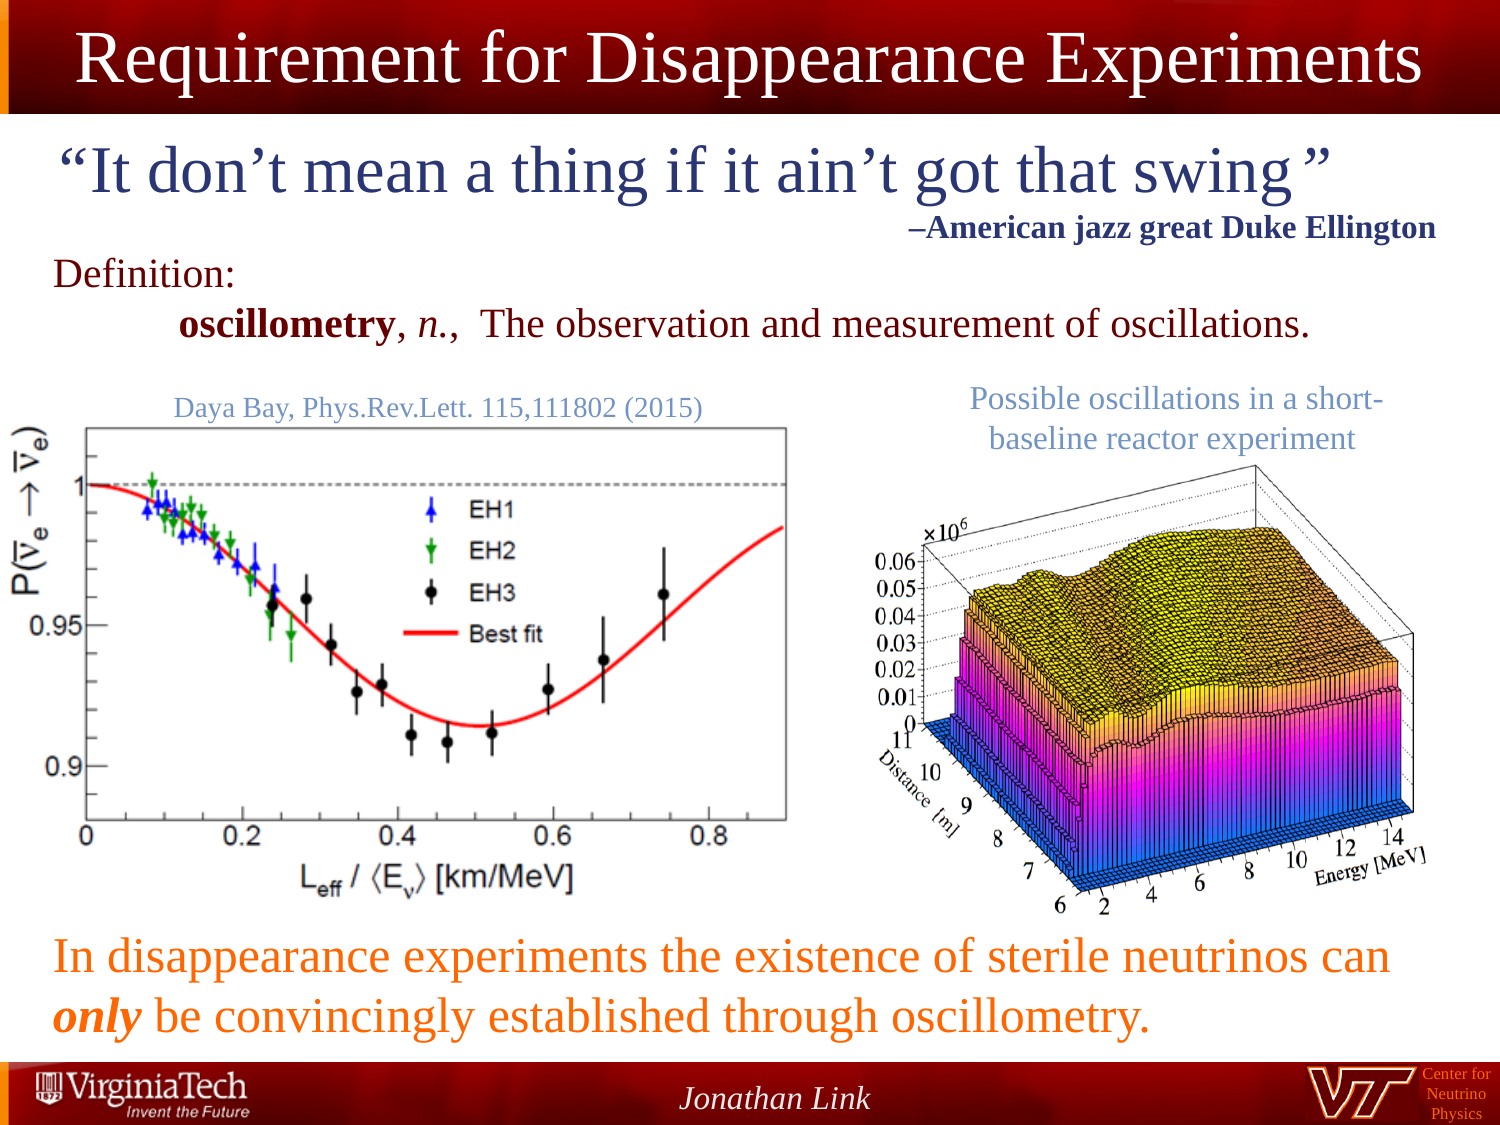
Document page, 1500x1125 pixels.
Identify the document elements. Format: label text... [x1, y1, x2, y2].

picture [0, 1062, 1500, 1125]
text_box “It don’t mean a thing if it ain’t got that swing” –American jazz great Duke Ellington Definition: oscillometry, n., The observation and measurement of oscillations. In disappearance experiments the existence of sterile neutrinos can only be convincingly established through oscillometry. [38, 118, 1452, 1051]
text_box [852, 368, 1442, 979]
title Requirement for Disappearance Experiments [0, 0, 1500, 113]
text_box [9, 381, 798, 902]
footer Jonathan Link [449, 1068, 1101, 1120]
